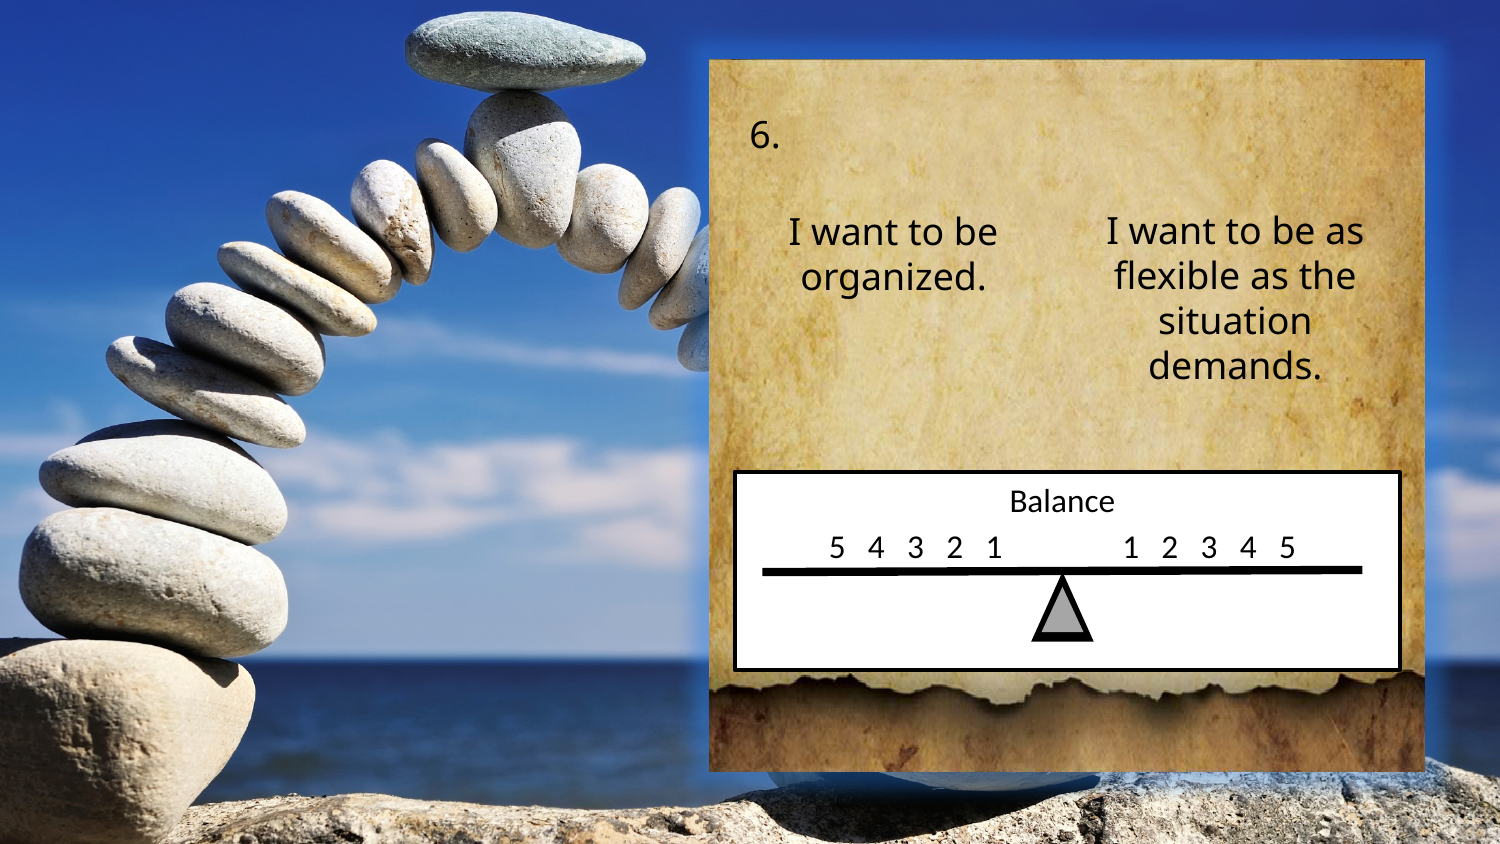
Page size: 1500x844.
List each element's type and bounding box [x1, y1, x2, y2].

picture [0, 0, 1500, 844]
text_box [762, 569, 1363, 573]
